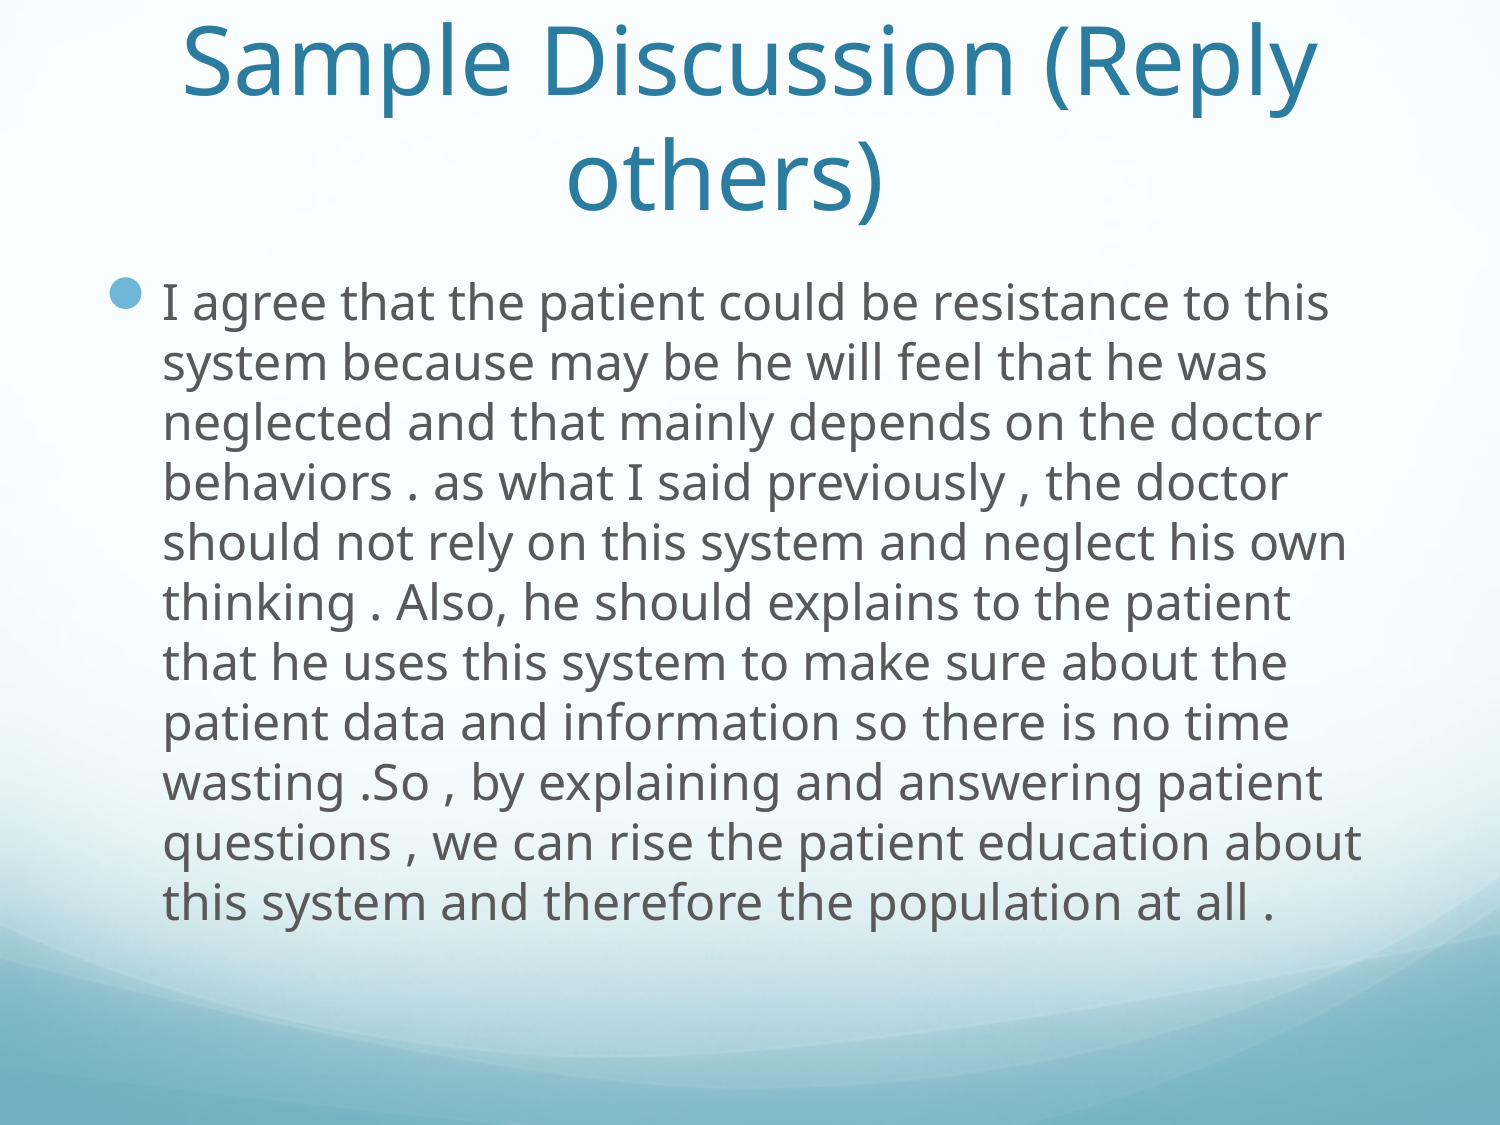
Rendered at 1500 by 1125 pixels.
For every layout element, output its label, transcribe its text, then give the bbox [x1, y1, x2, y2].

title Sample Discussion (Reply others) [90, 17, 1410, 237]
list I agree that the patient could be resistance to this system because may be he will feel that he was neglected and that mainly depends on the doctor behaviors . as what I said previously , the doctor should not rely on this system and neglect his own thinking . Also, he should explains to the patient that he uses this system to make sure about the patient data and information so there is no time wasting .So , by explaining and answering patient questions , we can rise the patient education about this system and therefore the population at all . [90, 262, 1410, 975]
